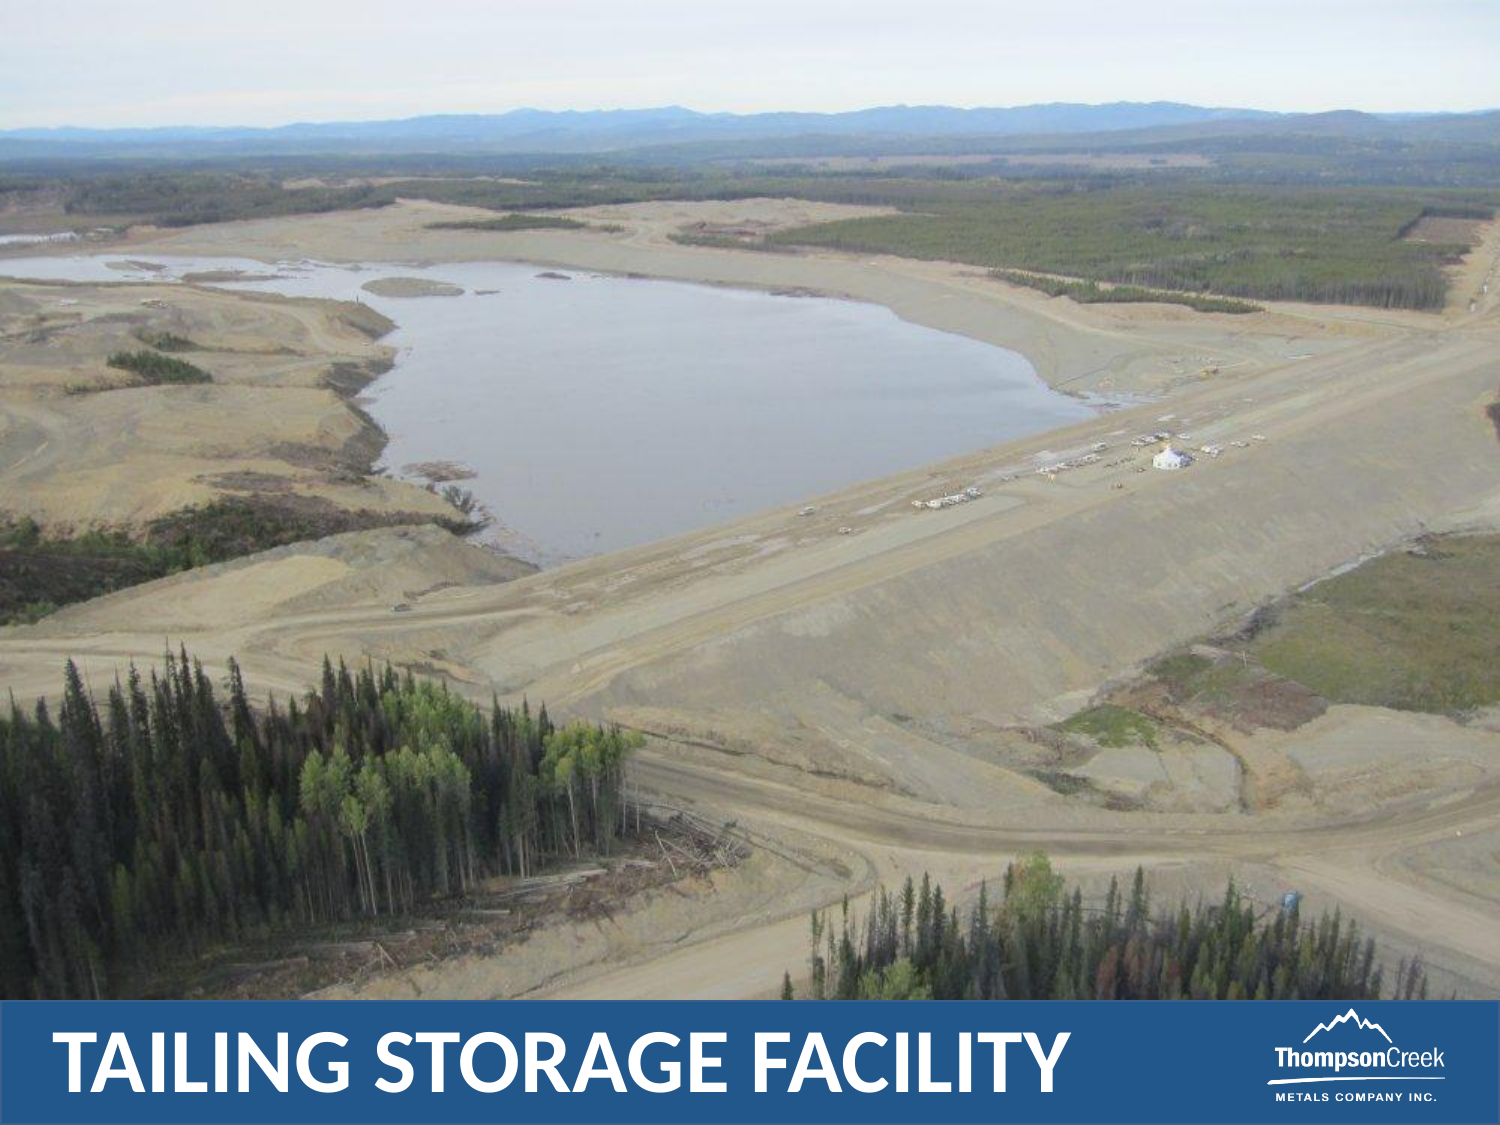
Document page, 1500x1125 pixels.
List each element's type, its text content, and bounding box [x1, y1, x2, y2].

picture [1262, 1007, 1450, 1102]
title TAILING STORAGE FACILITY [0, 1008, 1088, 1125]
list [0, 0, 1500, 1001]
